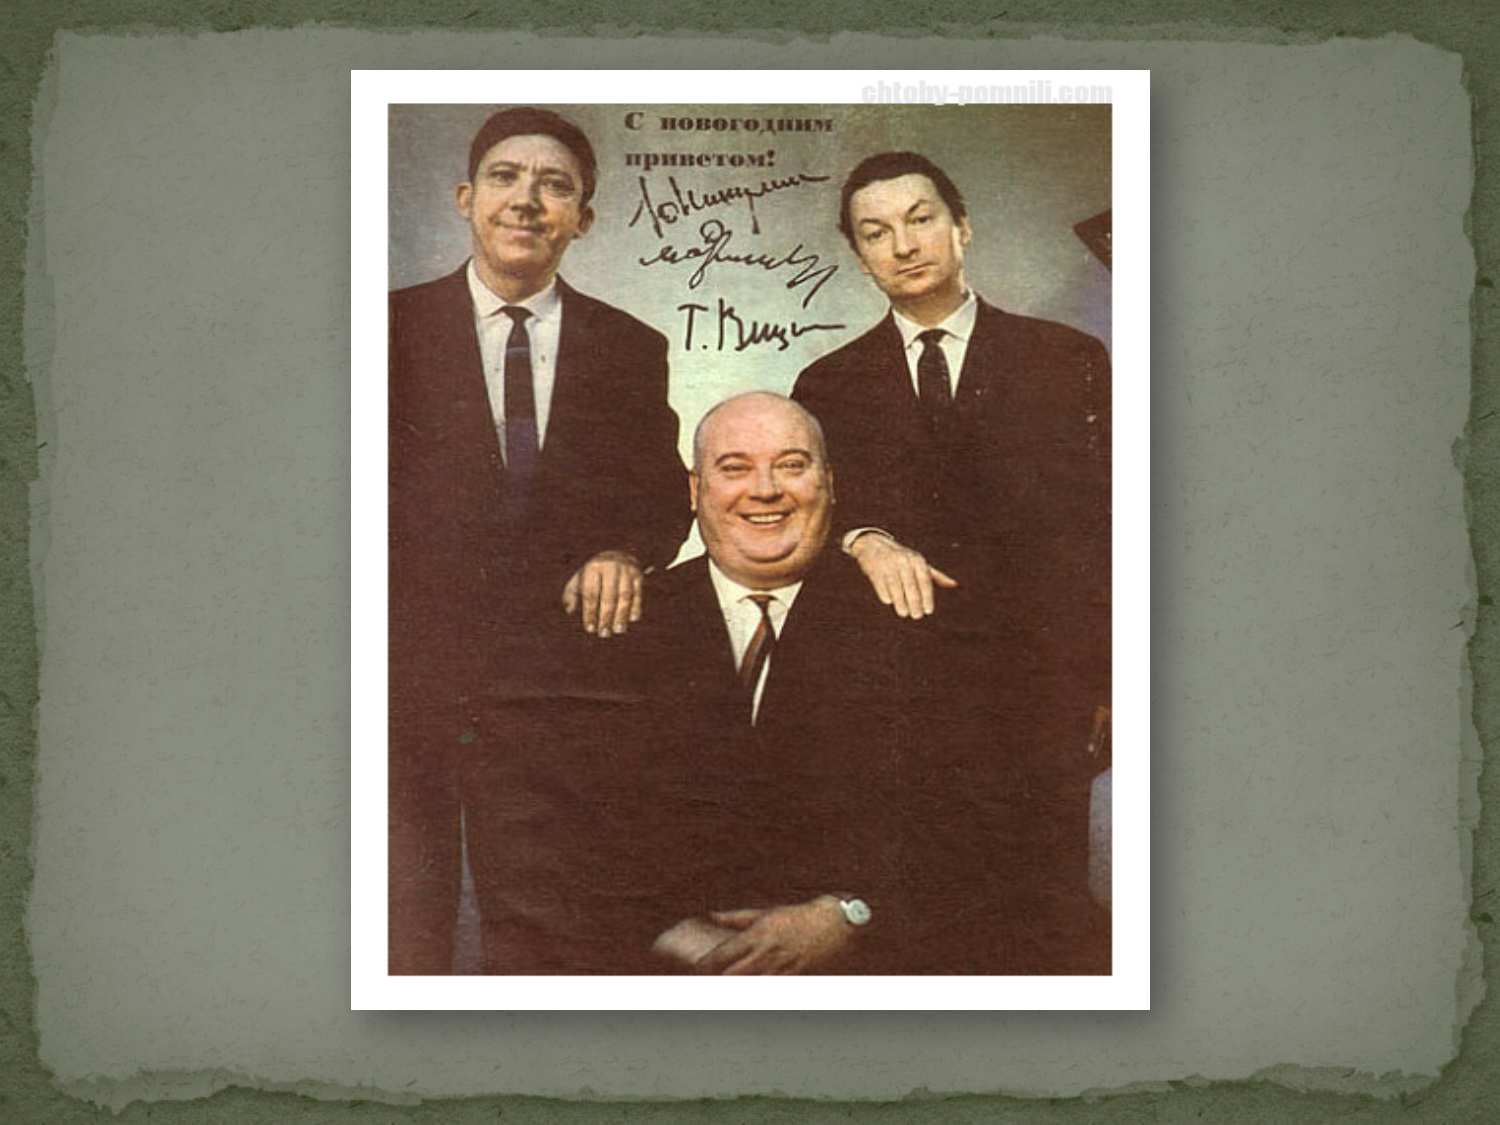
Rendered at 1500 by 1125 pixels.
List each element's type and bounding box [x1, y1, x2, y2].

picture [351, 70, 1150, 1010]
